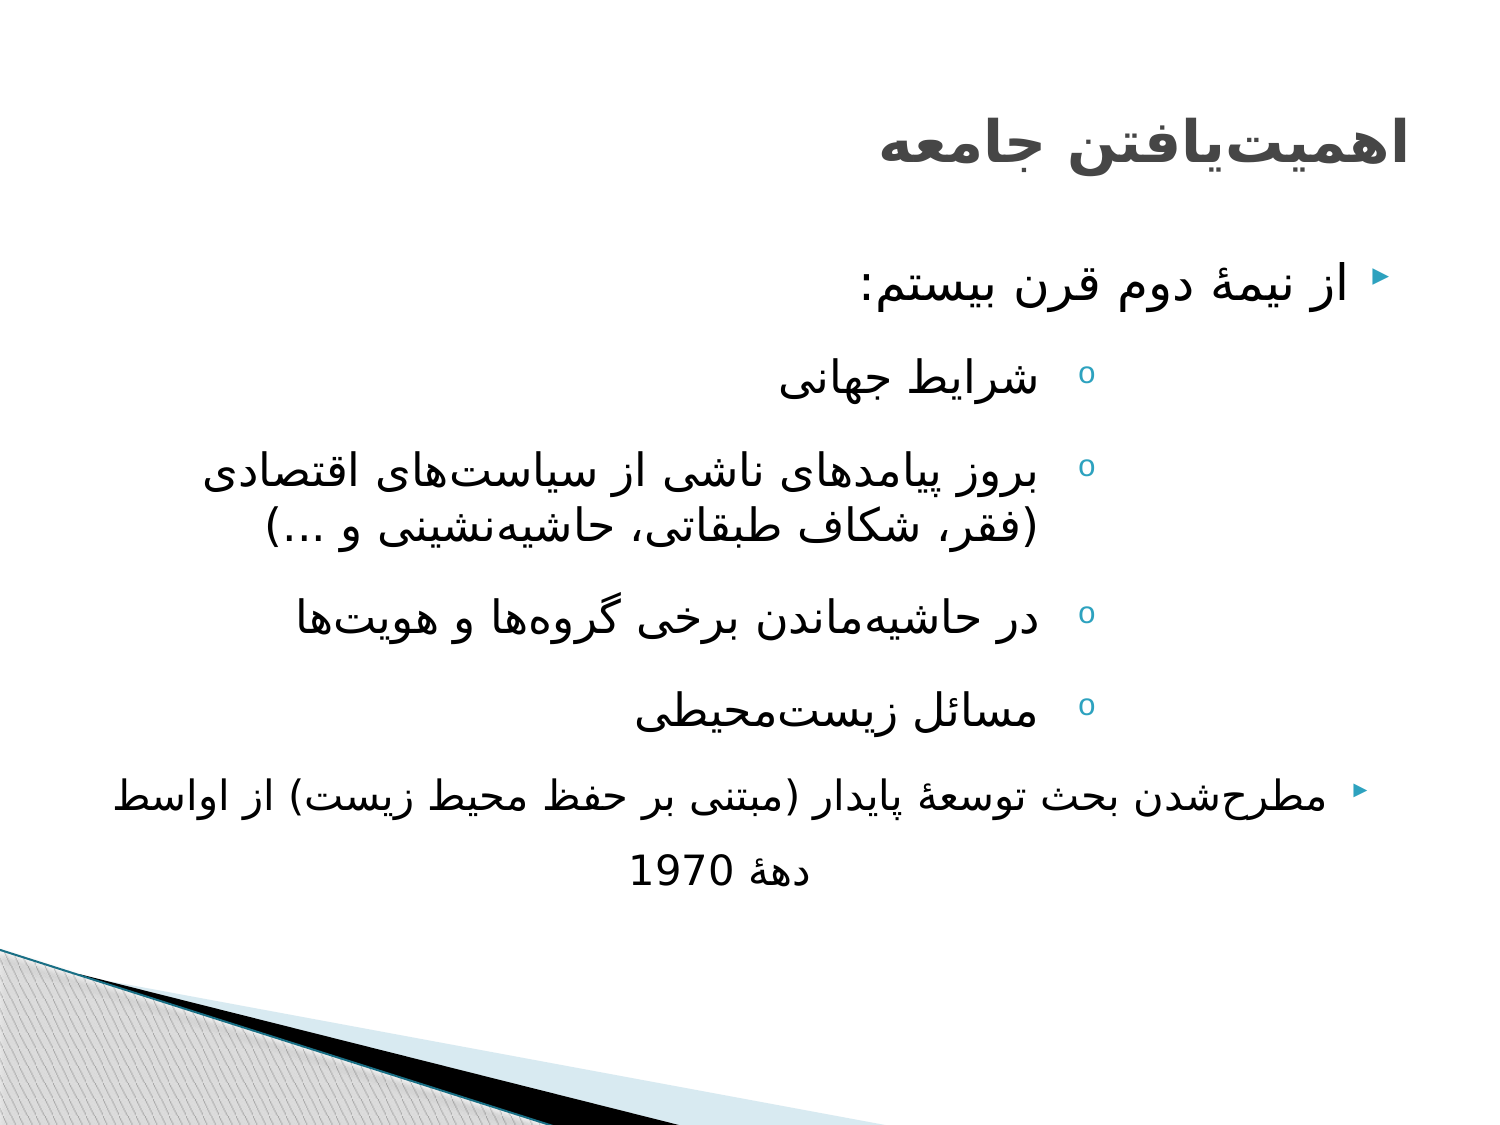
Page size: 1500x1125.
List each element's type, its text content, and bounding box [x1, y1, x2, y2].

list از نیمۀ دوم قرن بیستم: شرایط جهانی بروز پیامدهای ناشی از سیاست‌های اقتصادی (فقر، شکاف طبقاتی، حاشیه‌نشینی و ...) در حاشیه‌ماندن برخی گروه‌ها و هویت‌ها مسائل زیست‌محیطی مطرح‌شدن بحث توسعۀ پایدار (مبتنی بر حفظ محیط زیست) از اواسط دهۀ 1970 [75, 243, 1425, 986]
title اهمیت‌یافتن جامعه [75, 45, 1425, 233]
